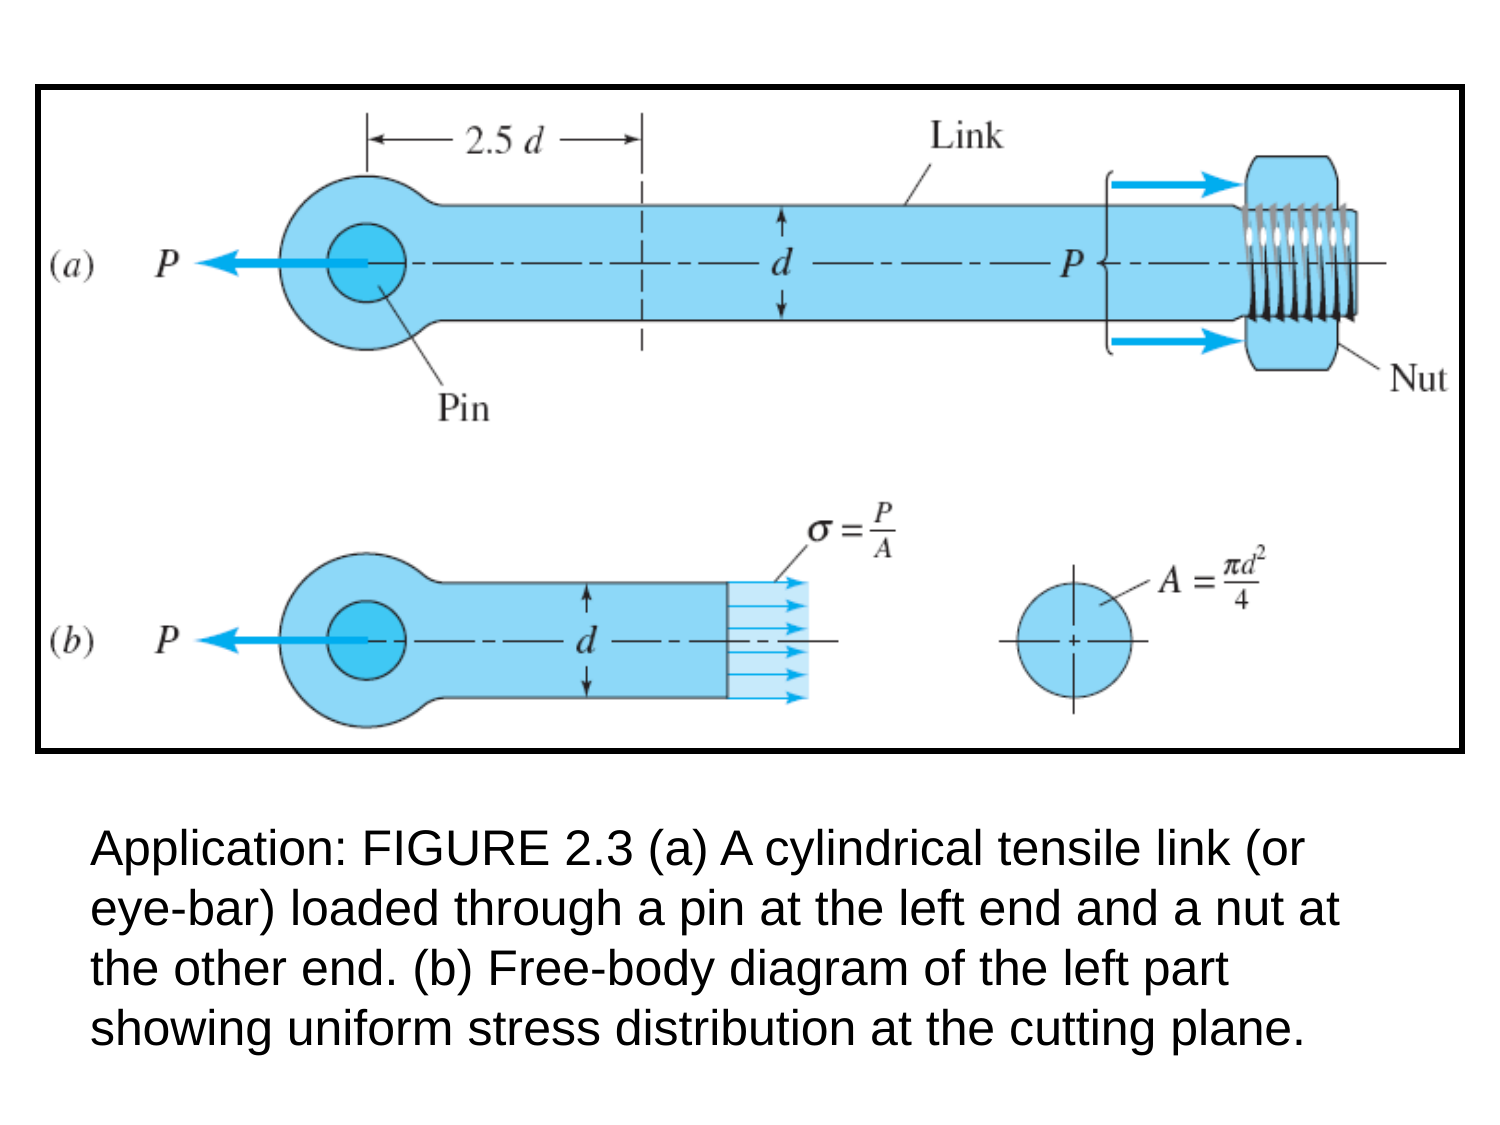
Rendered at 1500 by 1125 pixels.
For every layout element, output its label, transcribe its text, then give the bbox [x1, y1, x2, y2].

title Application: FIGURE 2.3 (a) A cylindrical tensile link (or eye-bar) loaded through a pin at the left end and a nut at the other end. (b) Free-body diagram of the left part showing uniform stress distribution at the cutting plane. [75, 812, 1425, 1059]
picture [41, 90, 1459, 748]
